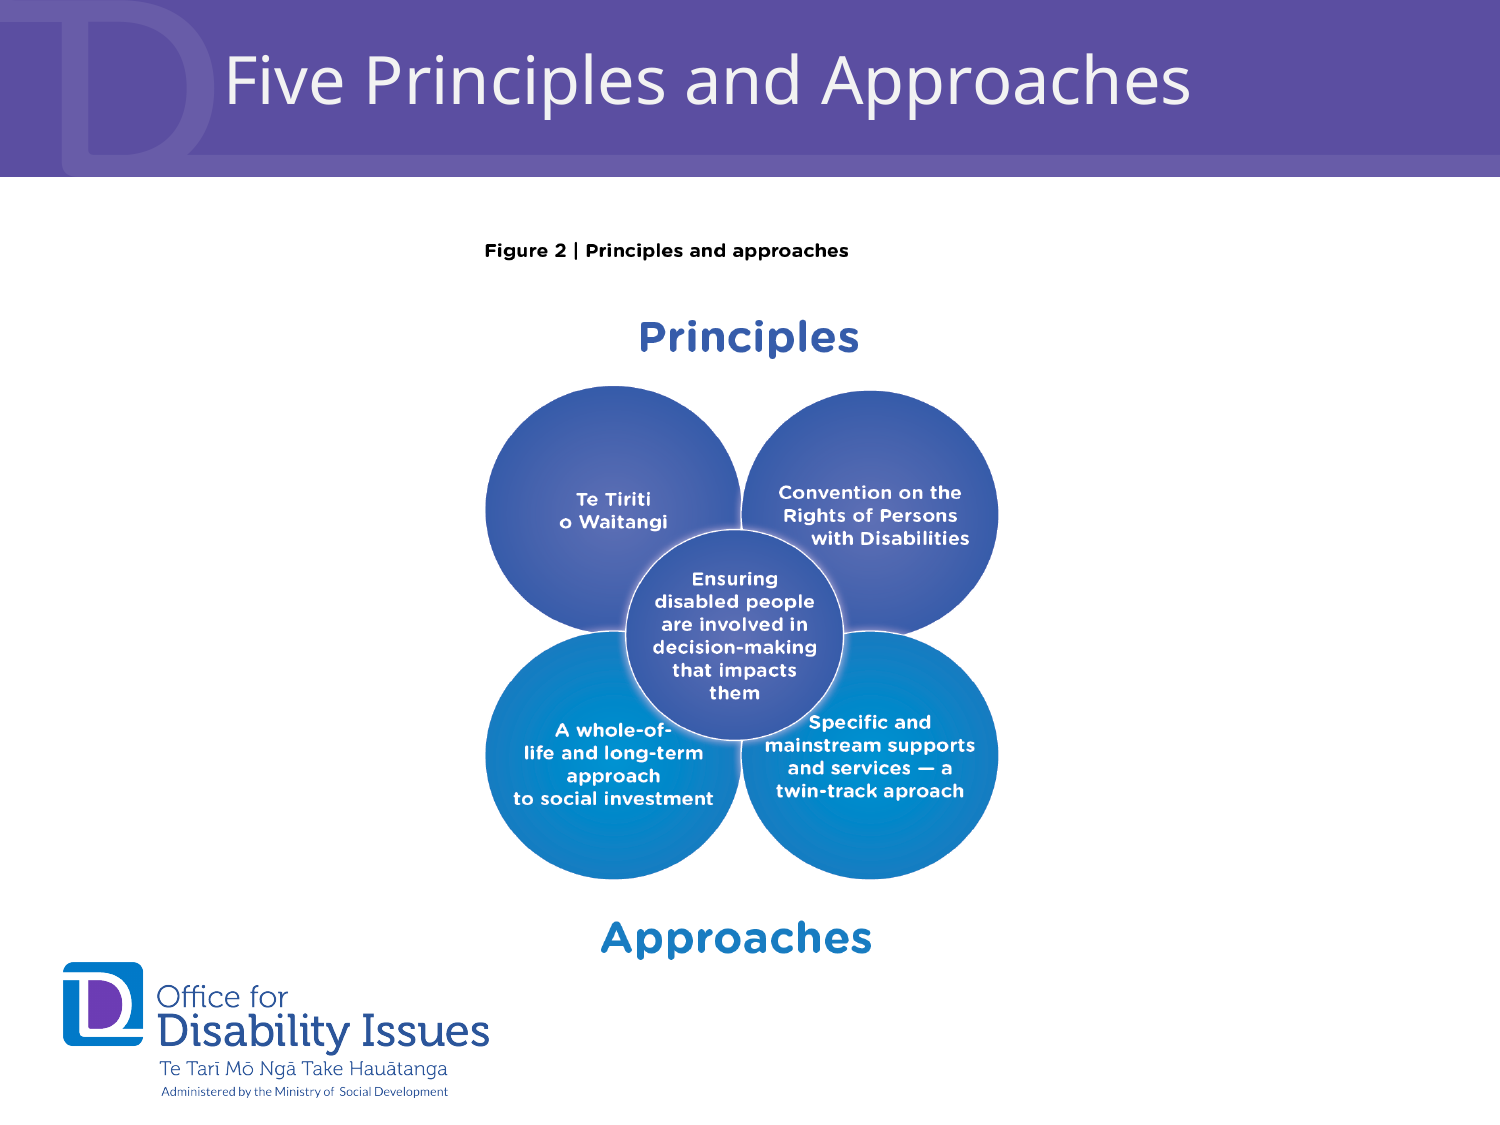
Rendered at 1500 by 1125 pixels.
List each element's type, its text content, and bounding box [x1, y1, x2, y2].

picture [0, 0, 1500, 177]
title Five Principles and Approaches [208, 39, 1500, 218]
picture [63, 193, 1051, 1098]
